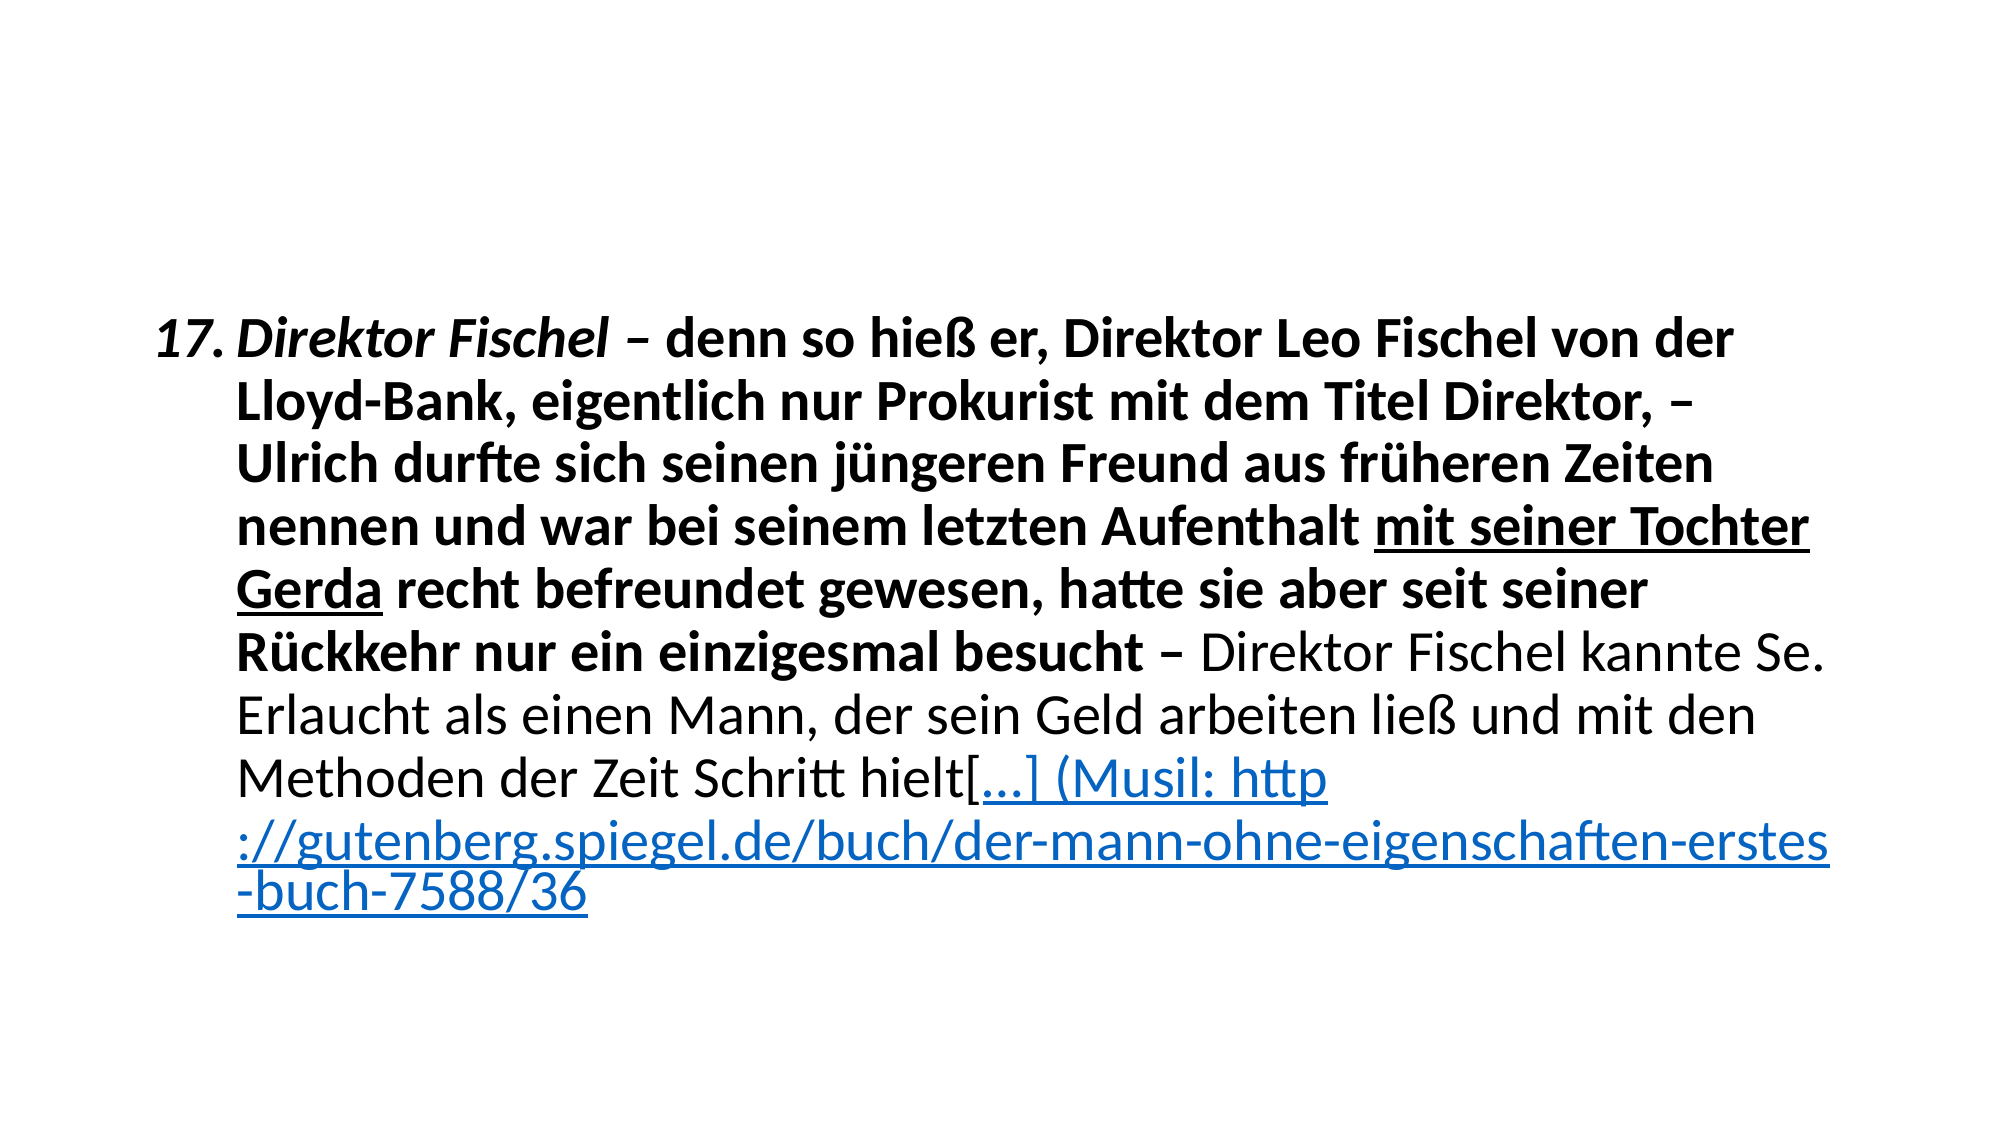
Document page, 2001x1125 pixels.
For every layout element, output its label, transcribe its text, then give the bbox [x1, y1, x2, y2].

list Direktor Fischel – denn so hieß er, Direktor Leo Fischel von der Lloyd-Bank, eigentlich nur Prokurist mit dem Titel Direktor, – Ulrich durfte sich seinen jüngeren Freund aus früheren Zeiten nennen und war bei seinem letzten Aufenthalt mit seiner Tochter Gerda recht befreundet gewesen, hatte sie aber seit seiner Rückkehr nur ein einzigesmal besucht – Direktor Fischel kannte Se. Erlaucht als einen Mann, der sein Geld arbeiten ließ und mit den Methoden der Zeit Schritt hielt[…] (Musil: http://gutenberg.spiegel.de/buch/der-mann-ohne-eigenschaften-erstes-buch-7588/36 [137, 299, 1863, 1014]
